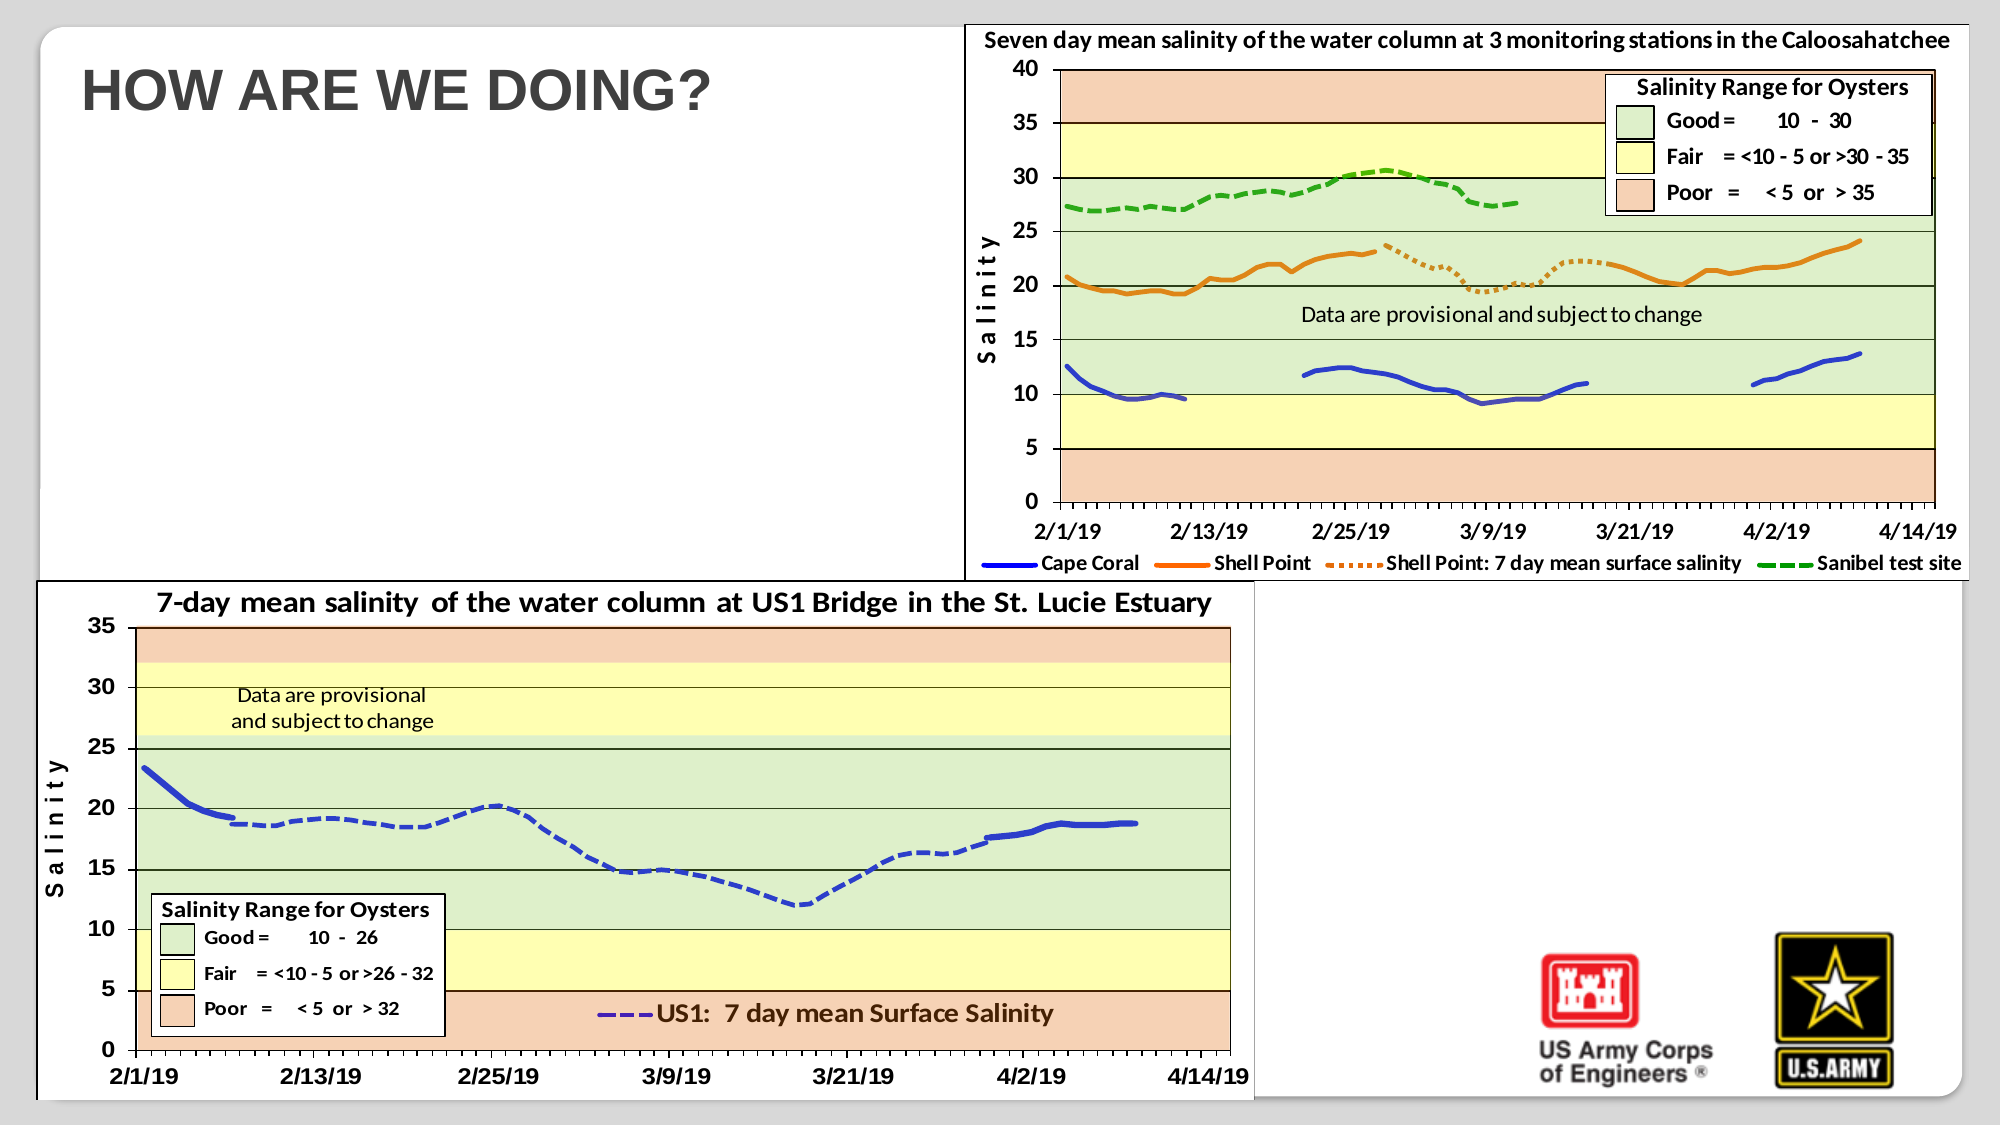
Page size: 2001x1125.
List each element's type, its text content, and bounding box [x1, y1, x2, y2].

picture [1524, 924, 1943, 1103]
text_box How ARE WE DOING? [66, 45, 958, 134]
picture [35, 23, 1970, 1100]
